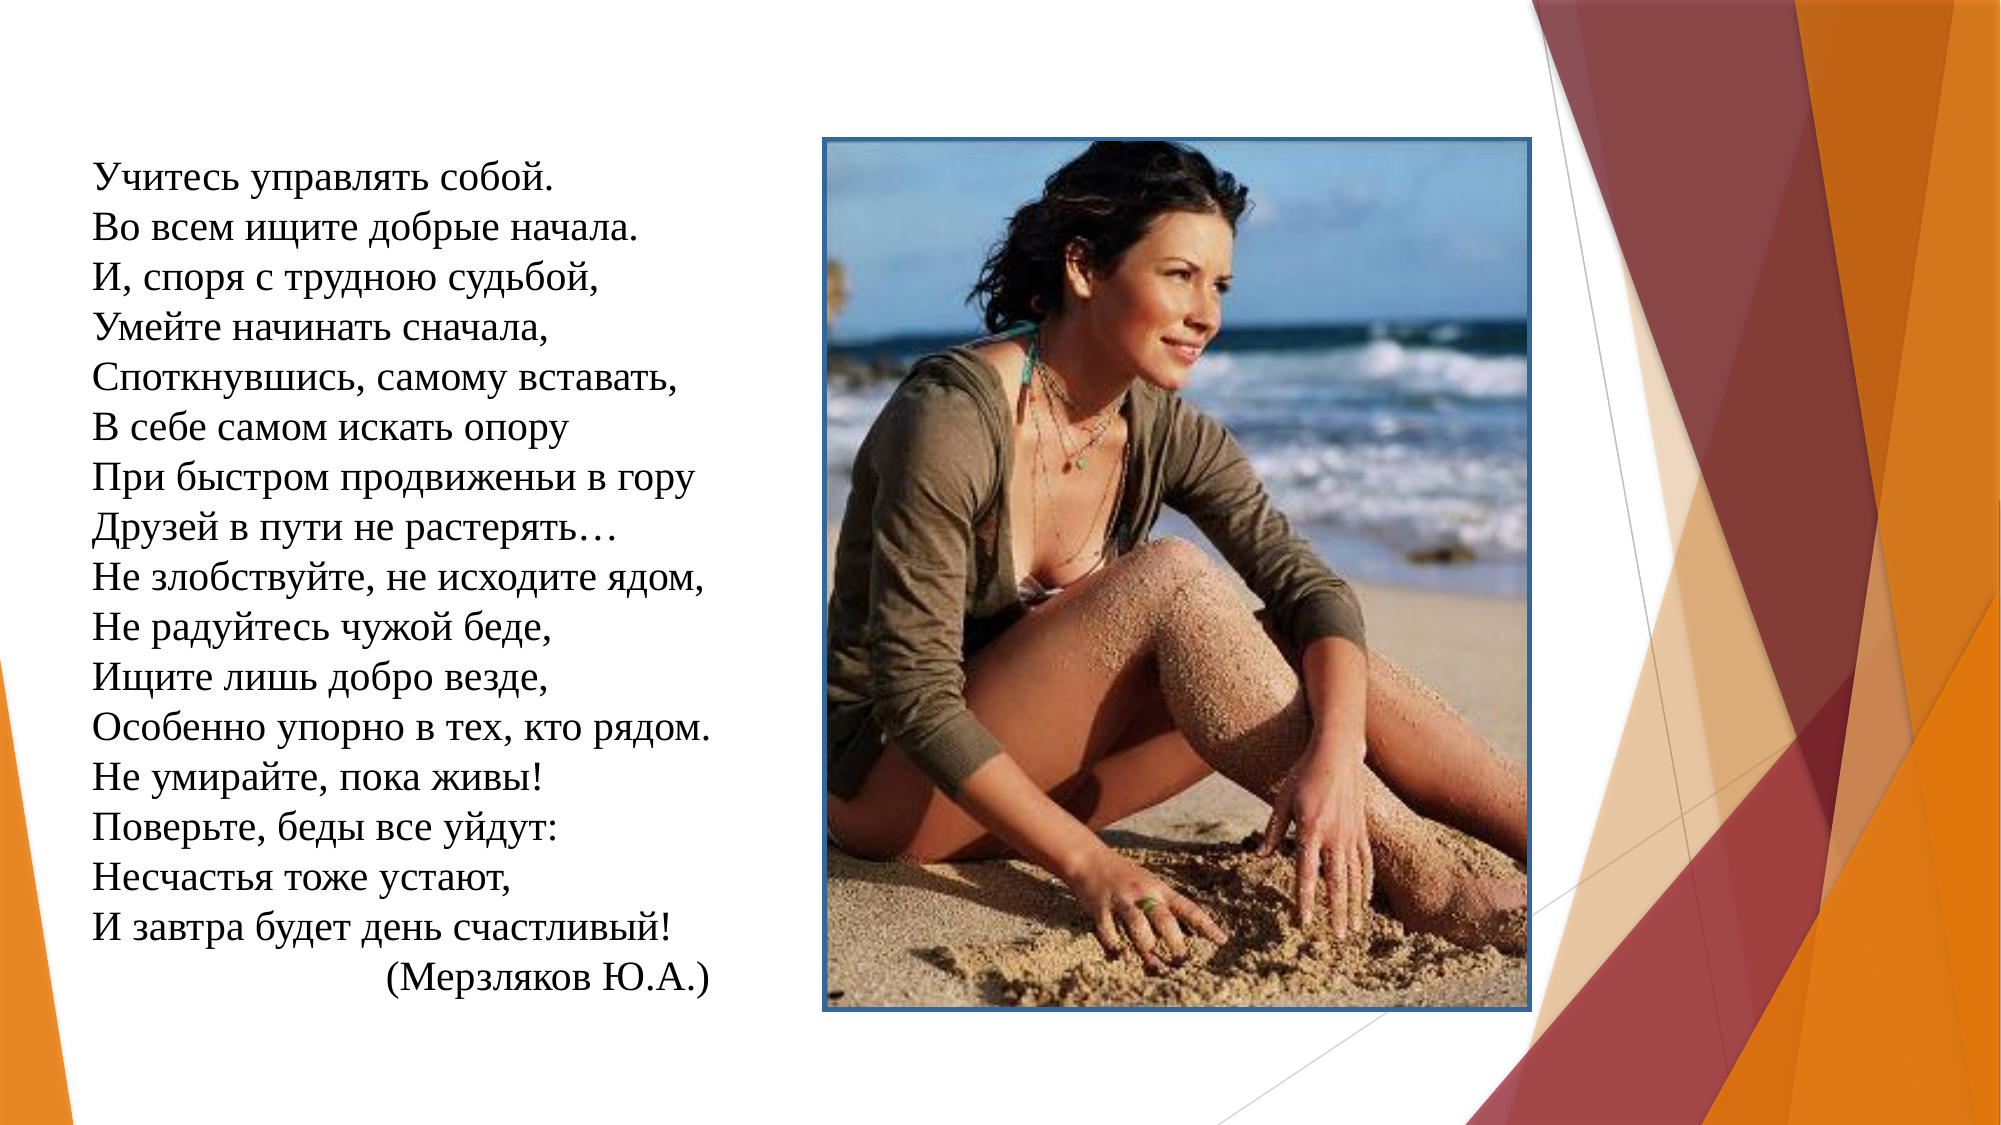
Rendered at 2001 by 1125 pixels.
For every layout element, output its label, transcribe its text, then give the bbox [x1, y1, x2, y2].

picture [826, 140, 1528, 1008]
text_box Учитесь управлять собой. Во всем ищите добрые начала. И, споря с трудною судьбой, Умейте начинать сначала, Споткнувшись, самому вставать, В себе самом искать опору При быстром продвиженьи в гору Друзей в пути не растерять… Не злобствуйте, не исходите ядом, Не радуйтесь чужой беде, Ищите лишь добро везде, Особенно упорно в тех, кто рядом. Не умирайте, пока живы! Поверьте, беды все уйдут: Несчастья тоже устают, И завтра будет день счастливый! (Мерзляков Ю.А.) [77, 141, 778, 1037]
